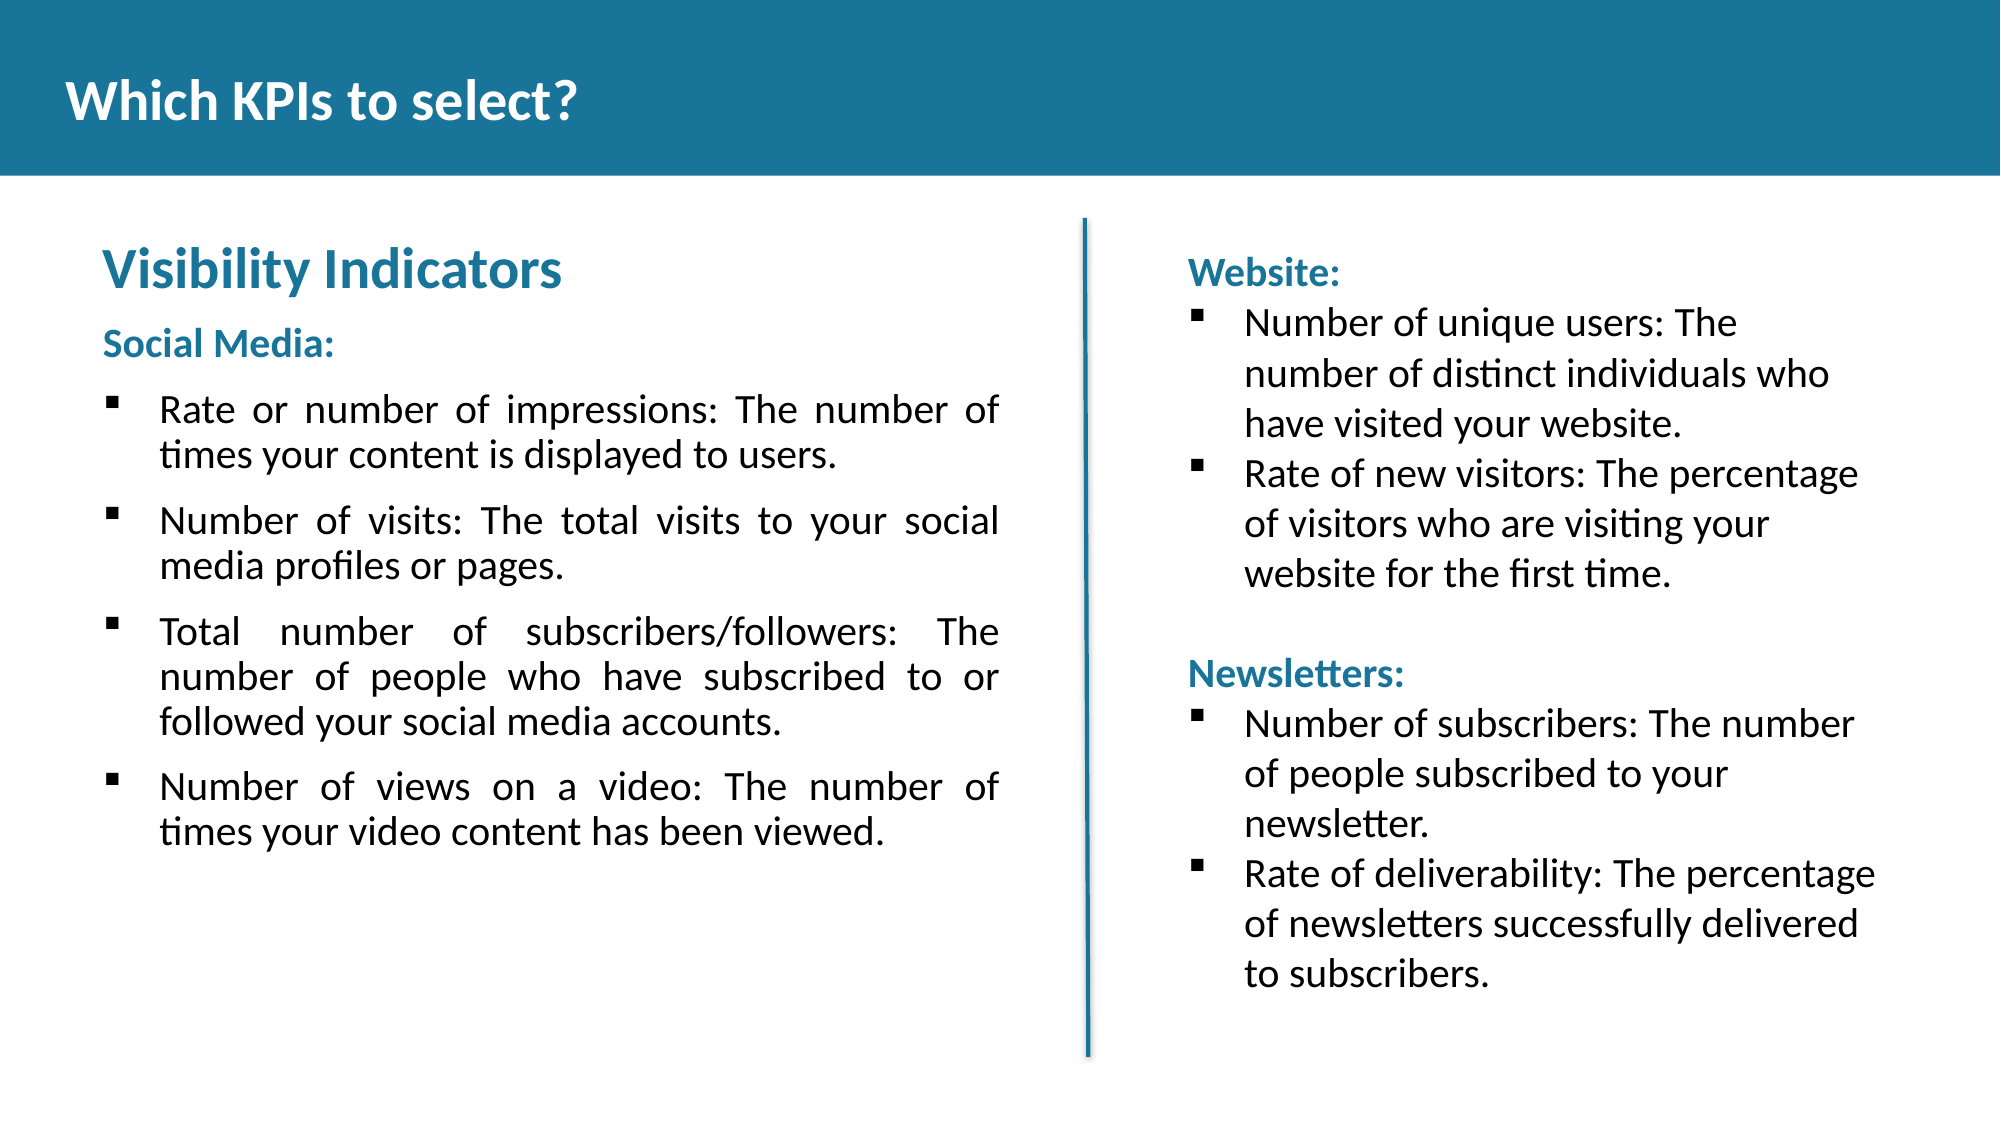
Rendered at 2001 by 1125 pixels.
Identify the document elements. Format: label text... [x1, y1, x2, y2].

title Which KPIs to select? [65, 41, 1935, 153]
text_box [1084, 217, 1089, 1058]
list Visibility Indicators Social Media: Rate or number of impressions: The number of times your content is displayed to users. Number of visits: The total visits to your social media profiles or pages. Total number of subscribers/followers: The number of people who have subscribed to or followed your social media accounts. Number of views on a video: The number of times your video content has been viewed. [65, 237, 1000, 1074]
text_box Website: Number of unique users: The number of distinct individuals who have visited your website. Rate of new visitors: The percentage of visitors who are visiting your website for the first time. Newsletters: Number of subscribers: The number of people subscribed to your newsletter. Rate of deliverability: The percentage of newsletters successfully delivered to subscribers. [1172, 237, 1896, 1003]
